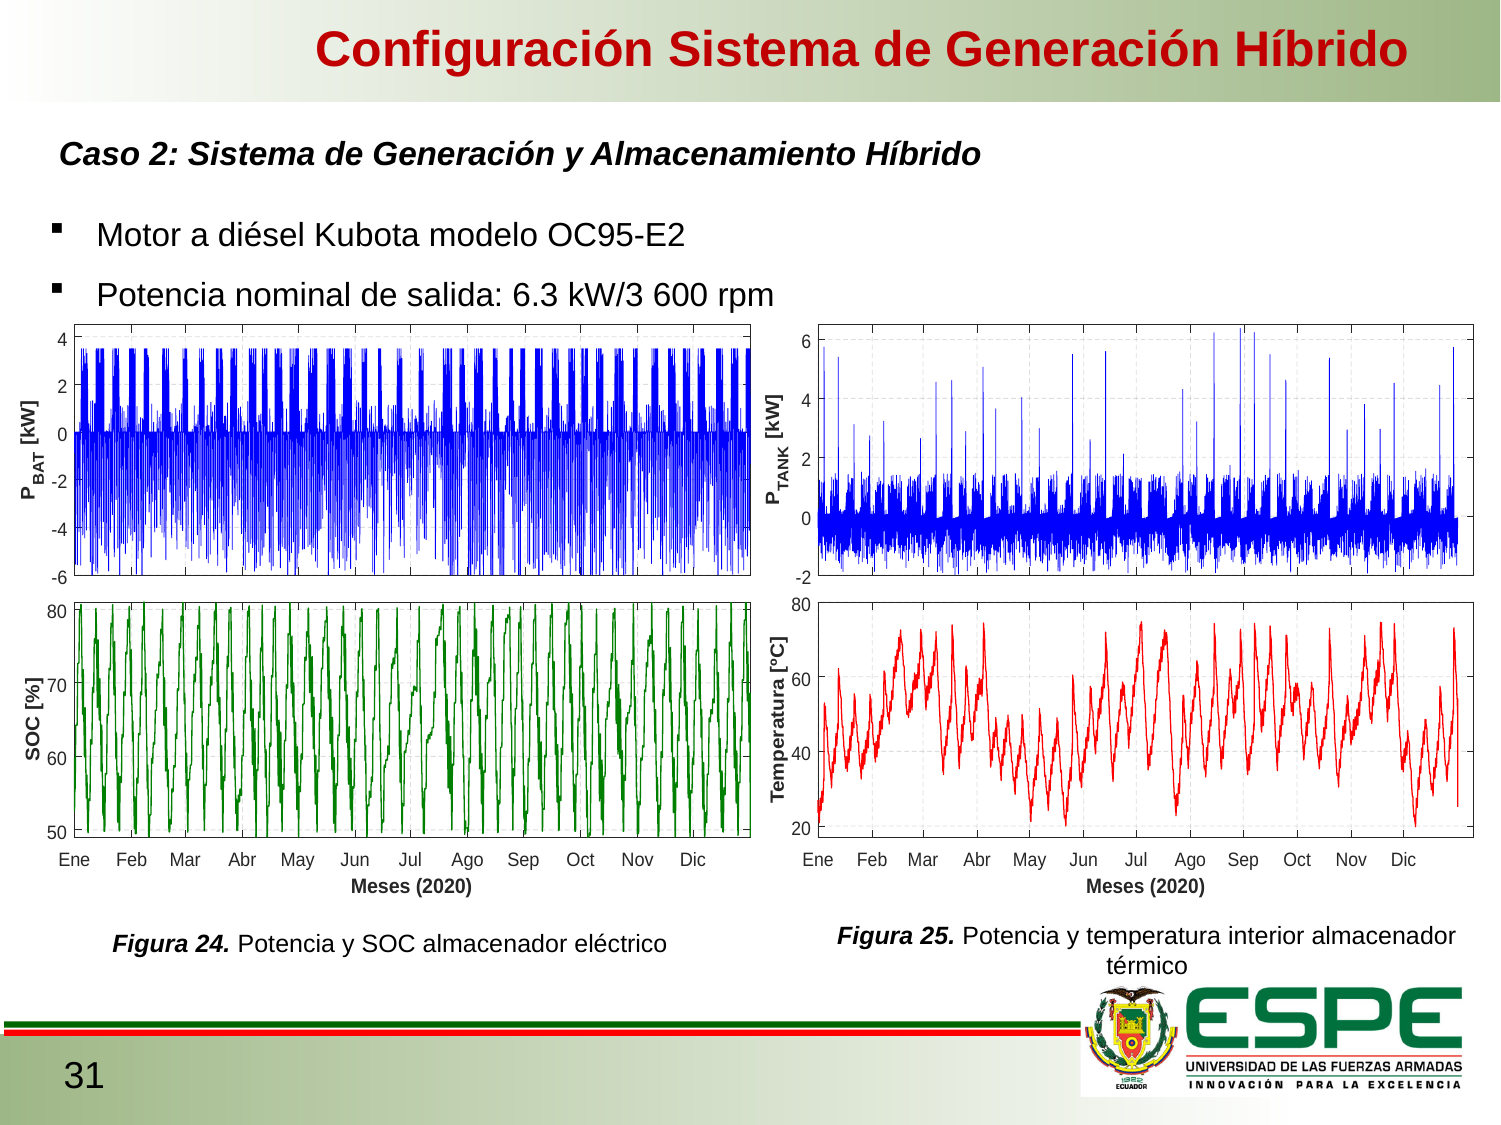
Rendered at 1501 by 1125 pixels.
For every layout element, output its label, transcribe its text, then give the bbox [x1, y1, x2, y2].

text_box Motor a diésel Kubota modelo OC95-E2 Potencia nominal de salida: 6.3 kW/3 600 rpm [34, 185, 1458, 275]
text_box Figura 24. Potencia y SOC almacenador eléctrico [42, 919, 738, 965]
text_box 31 [48, 1043, 121, 1104]
title Configuración Sistema de Generación Híbrido [223, 8, 1426, 86]
text_box Caso 2: Sistema de Generación y Almacenamiento Híbrido [44, 124, 998, 180]
picture [0, 277, 1501, 907]
picture [1080, 975, 1483, 1098]
text_box Figura 25. Potencia y temperatura interior almacenador térmico [799, 915, 1495, 988]
